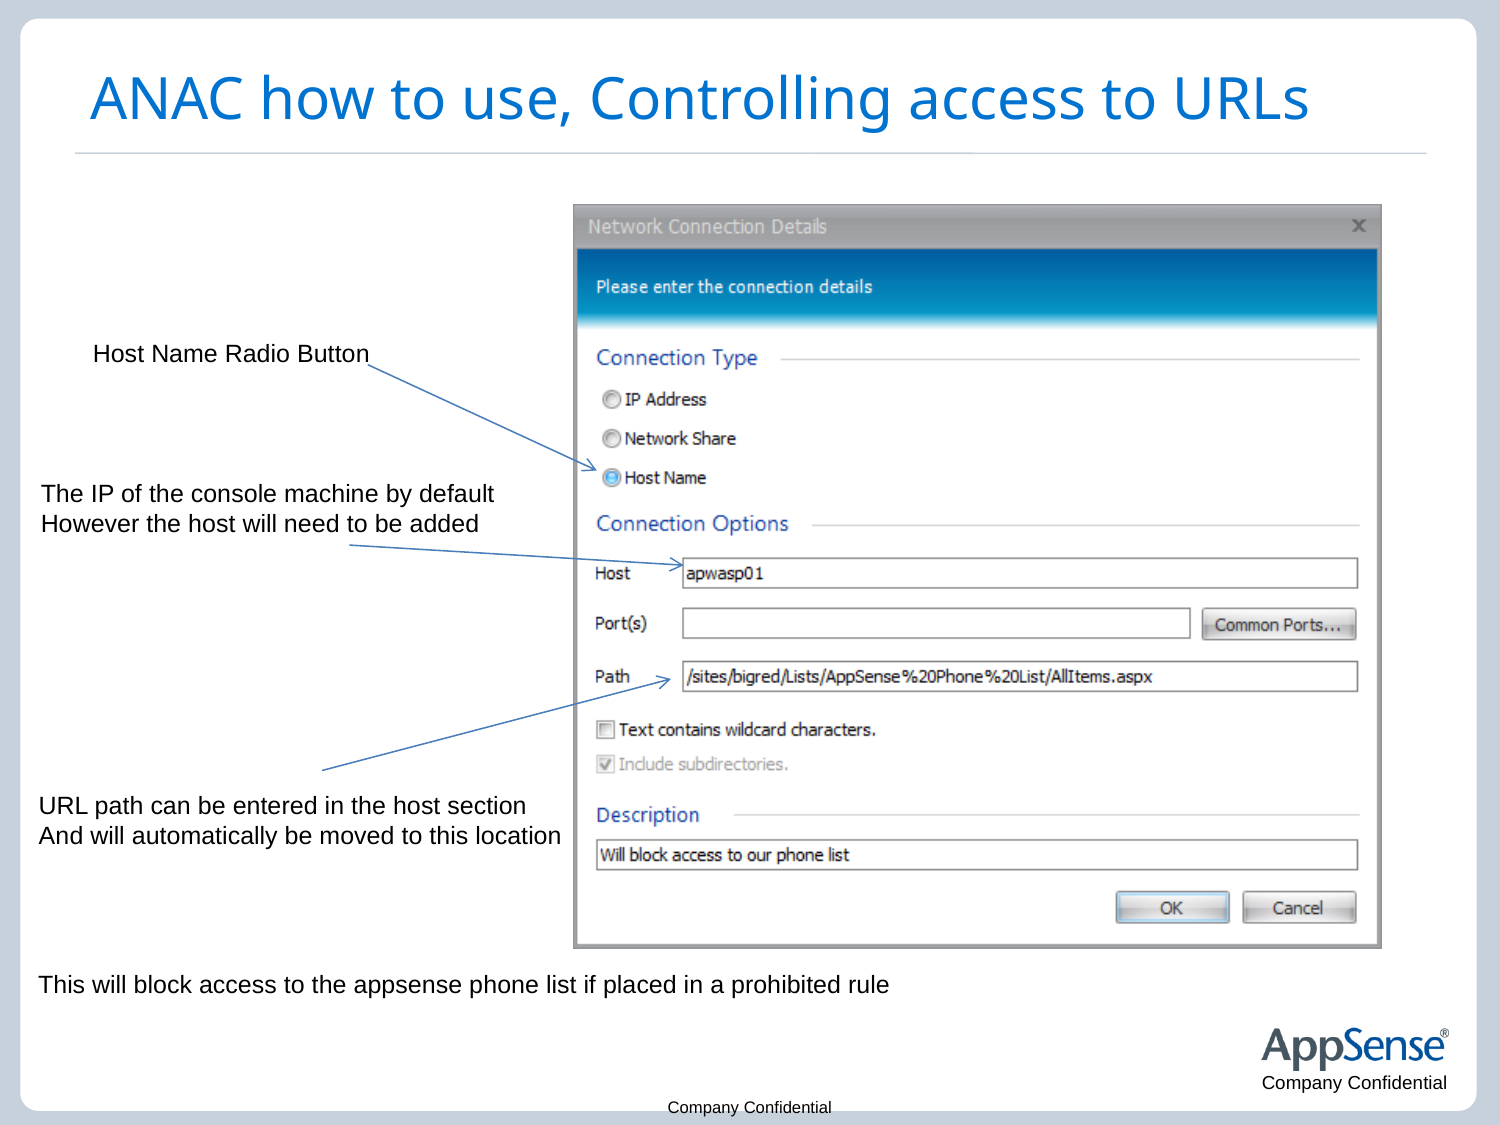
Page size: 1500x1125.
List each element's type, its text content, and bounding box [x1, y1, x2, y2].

picture [1261, 1027, 1449, 1071]
text_box This will block access to the appsense phone list if placed in a prohibited rule [23, 961, 907, 1007]
text_box The IP of the console machine by default However the host will need to be added [26, 470, 511, 545]
text_box Host Name Radio Button [78, 329, 386, 375]
text_box URL path can be entered in the host section And will automatically be moved to this location [23, 782, 568, 858]
picture [573, 204, 1382, 949]
text_box Company Confidential [0, 1089, 1500, 1125]
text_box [321, 678, 672, 771]
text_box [367, 364, 598, 471]
title ANAC how to use, Controlling access to URLs [74, 44, 1426, 148]
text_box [349, 544, 684, 566]
